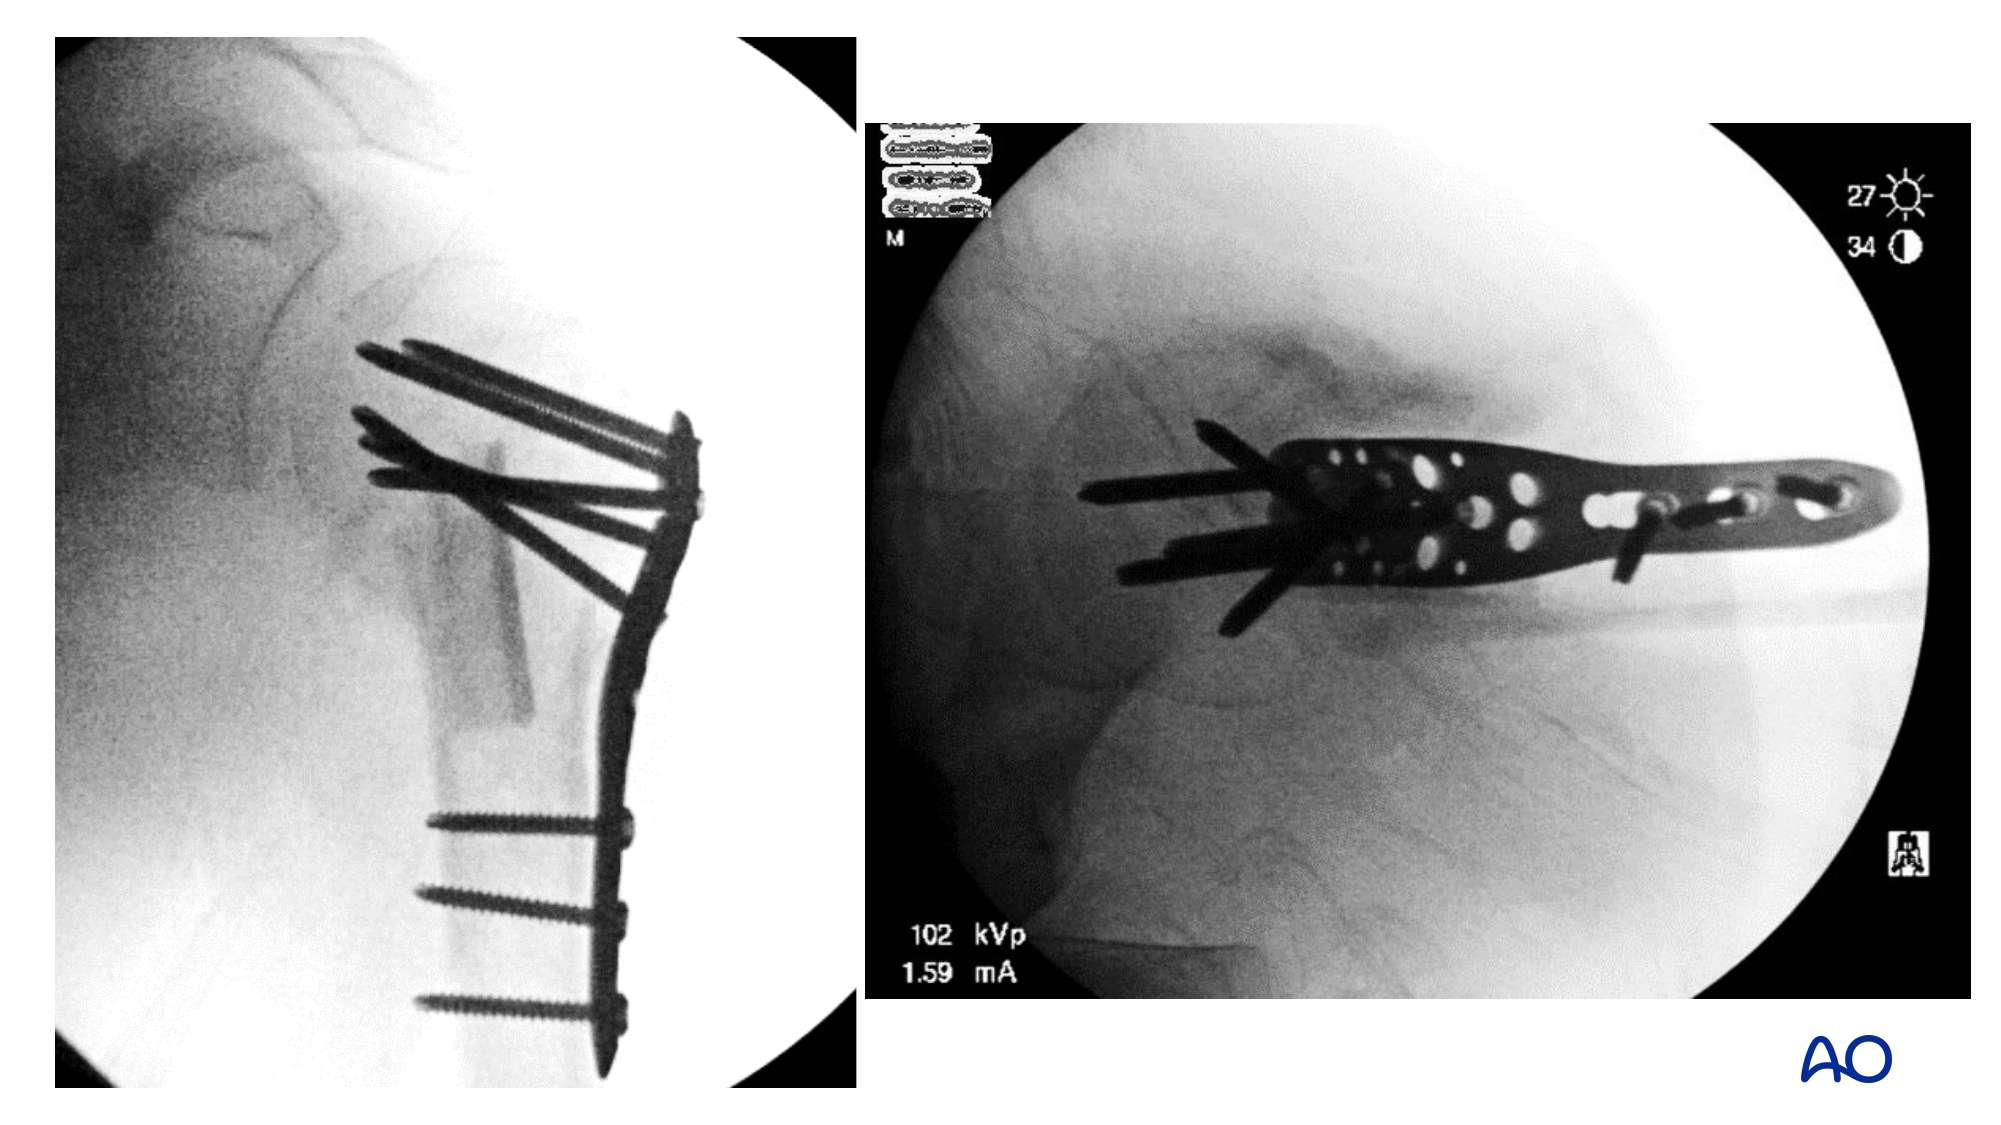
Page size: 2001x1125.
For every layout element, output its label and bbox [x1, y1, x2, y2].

list [865, 123, 1971, 999]
picture [55, 37, 857, 1088]
picture [1801, 1035, 1892, 1083]
